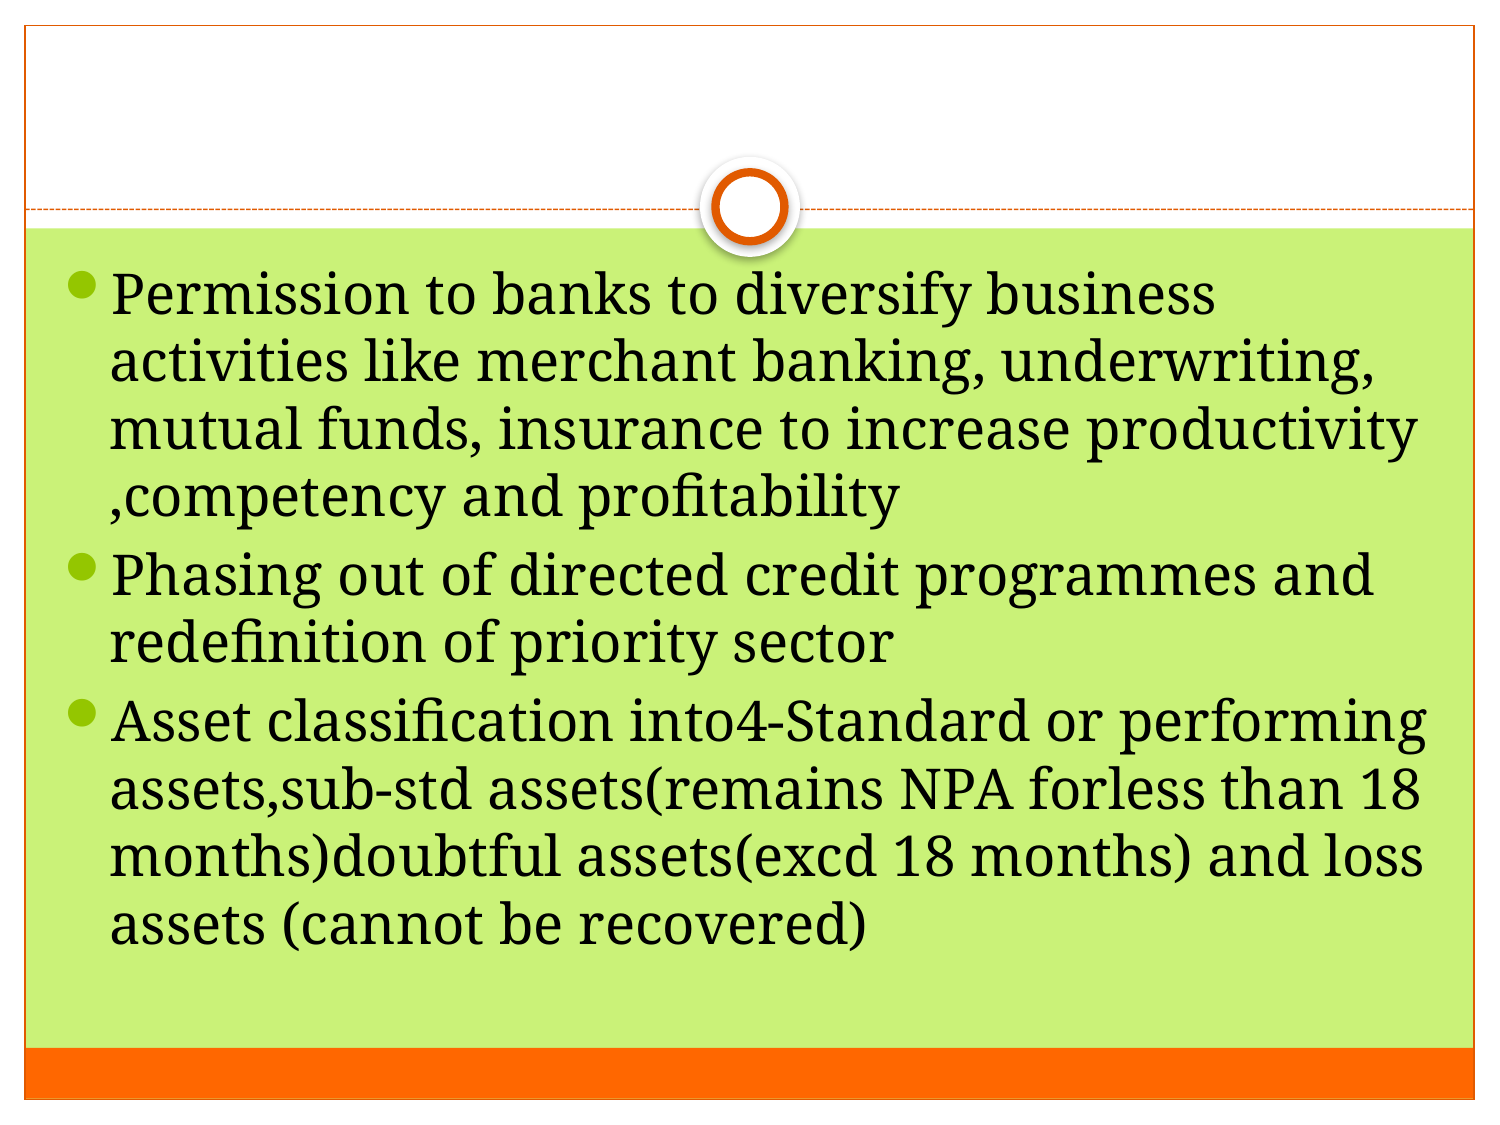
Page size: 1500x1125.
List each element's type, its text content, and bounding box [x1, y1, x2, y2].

list Permission to banks to diversify business activities like merchant banking, underwriting, mutual funds, insurance to increase productivity ,competency and profitability Phasing out of directed credit programmes and redefinition of priority sector Asset classification into4-Standard or performing assets,sub-std assets(remains NPA forless than 18 months)doubtful assets(excd 18 months) and loss assets (cannot be recovered) [49, 250, 1445, 1001]
